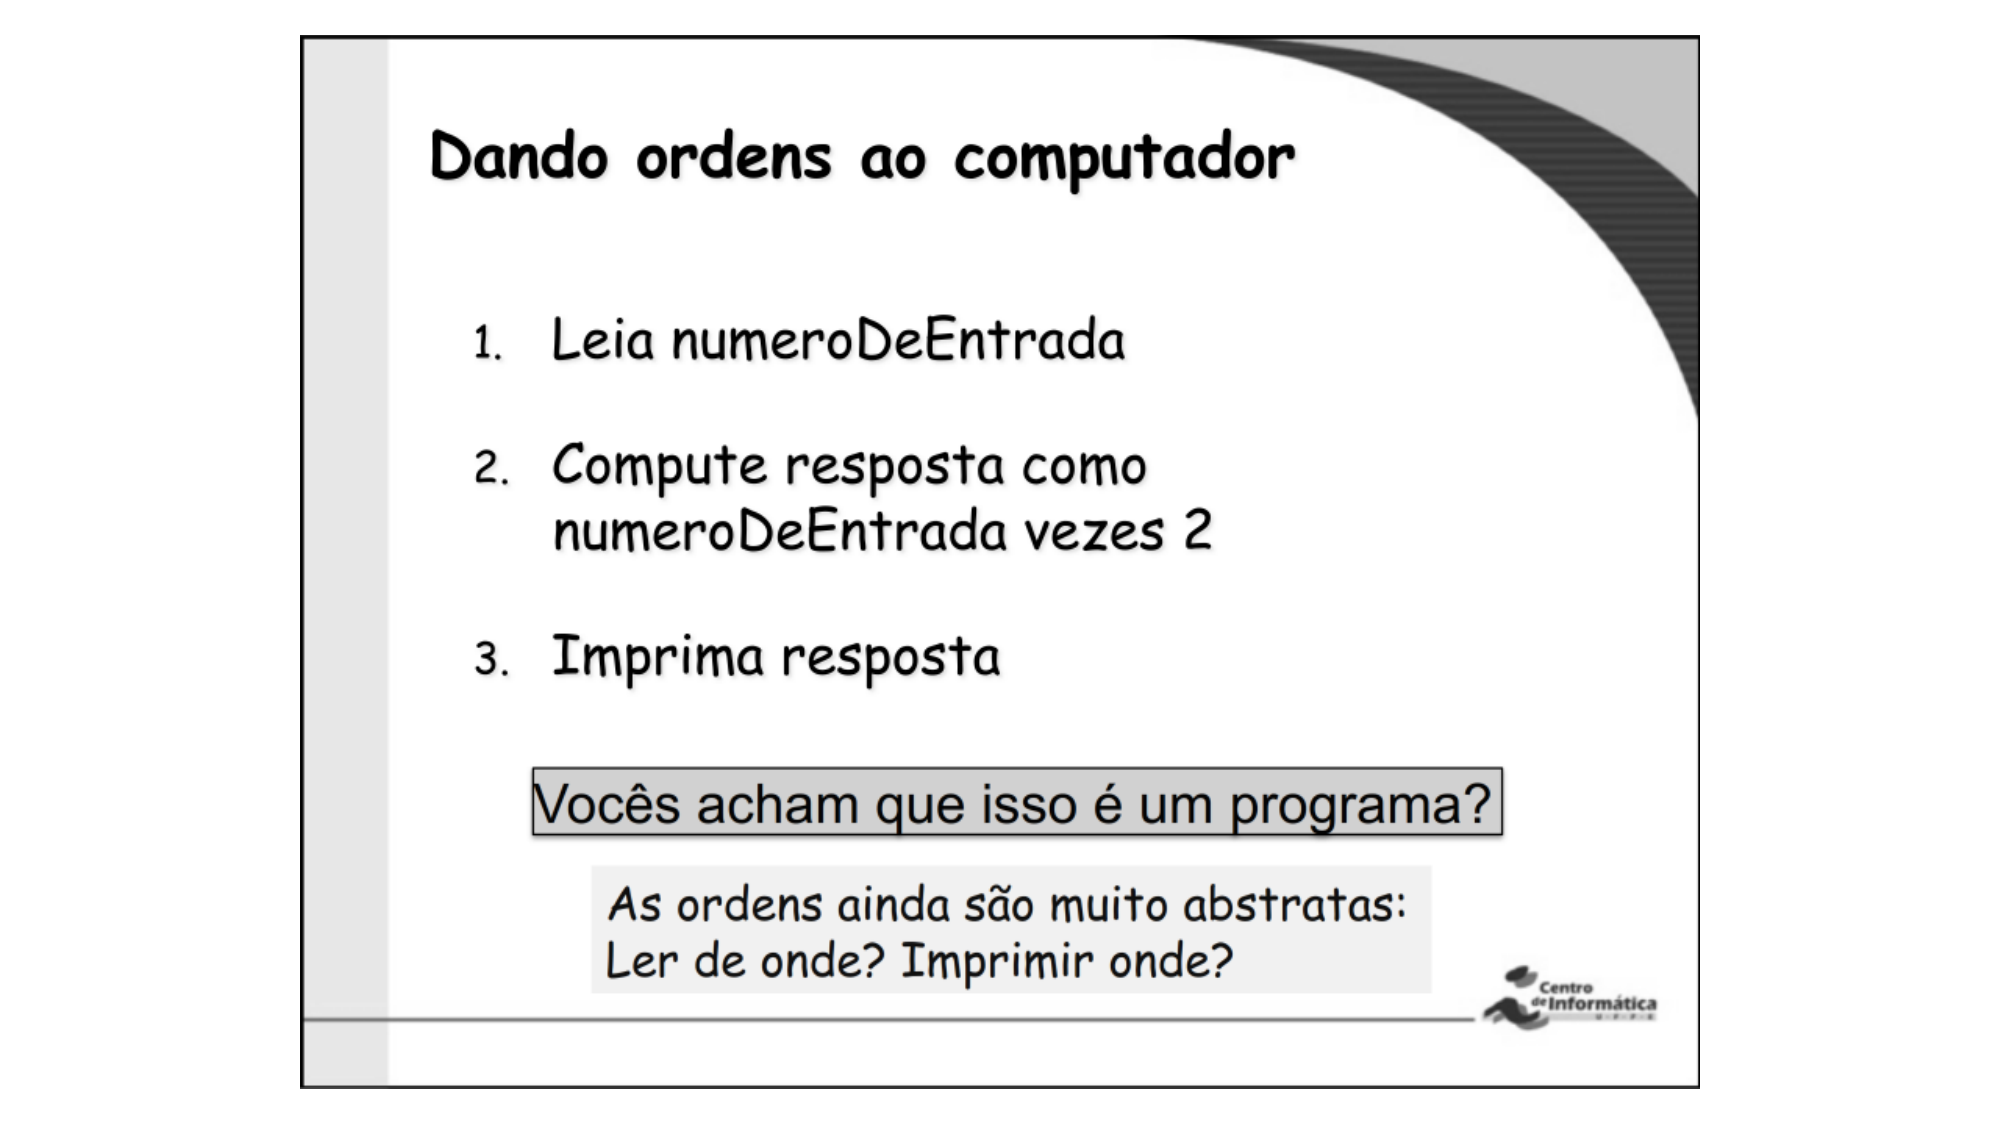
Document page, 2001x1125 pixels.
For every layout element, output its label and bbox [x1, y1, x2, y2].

picture [299, 35, 1700, 1090]
